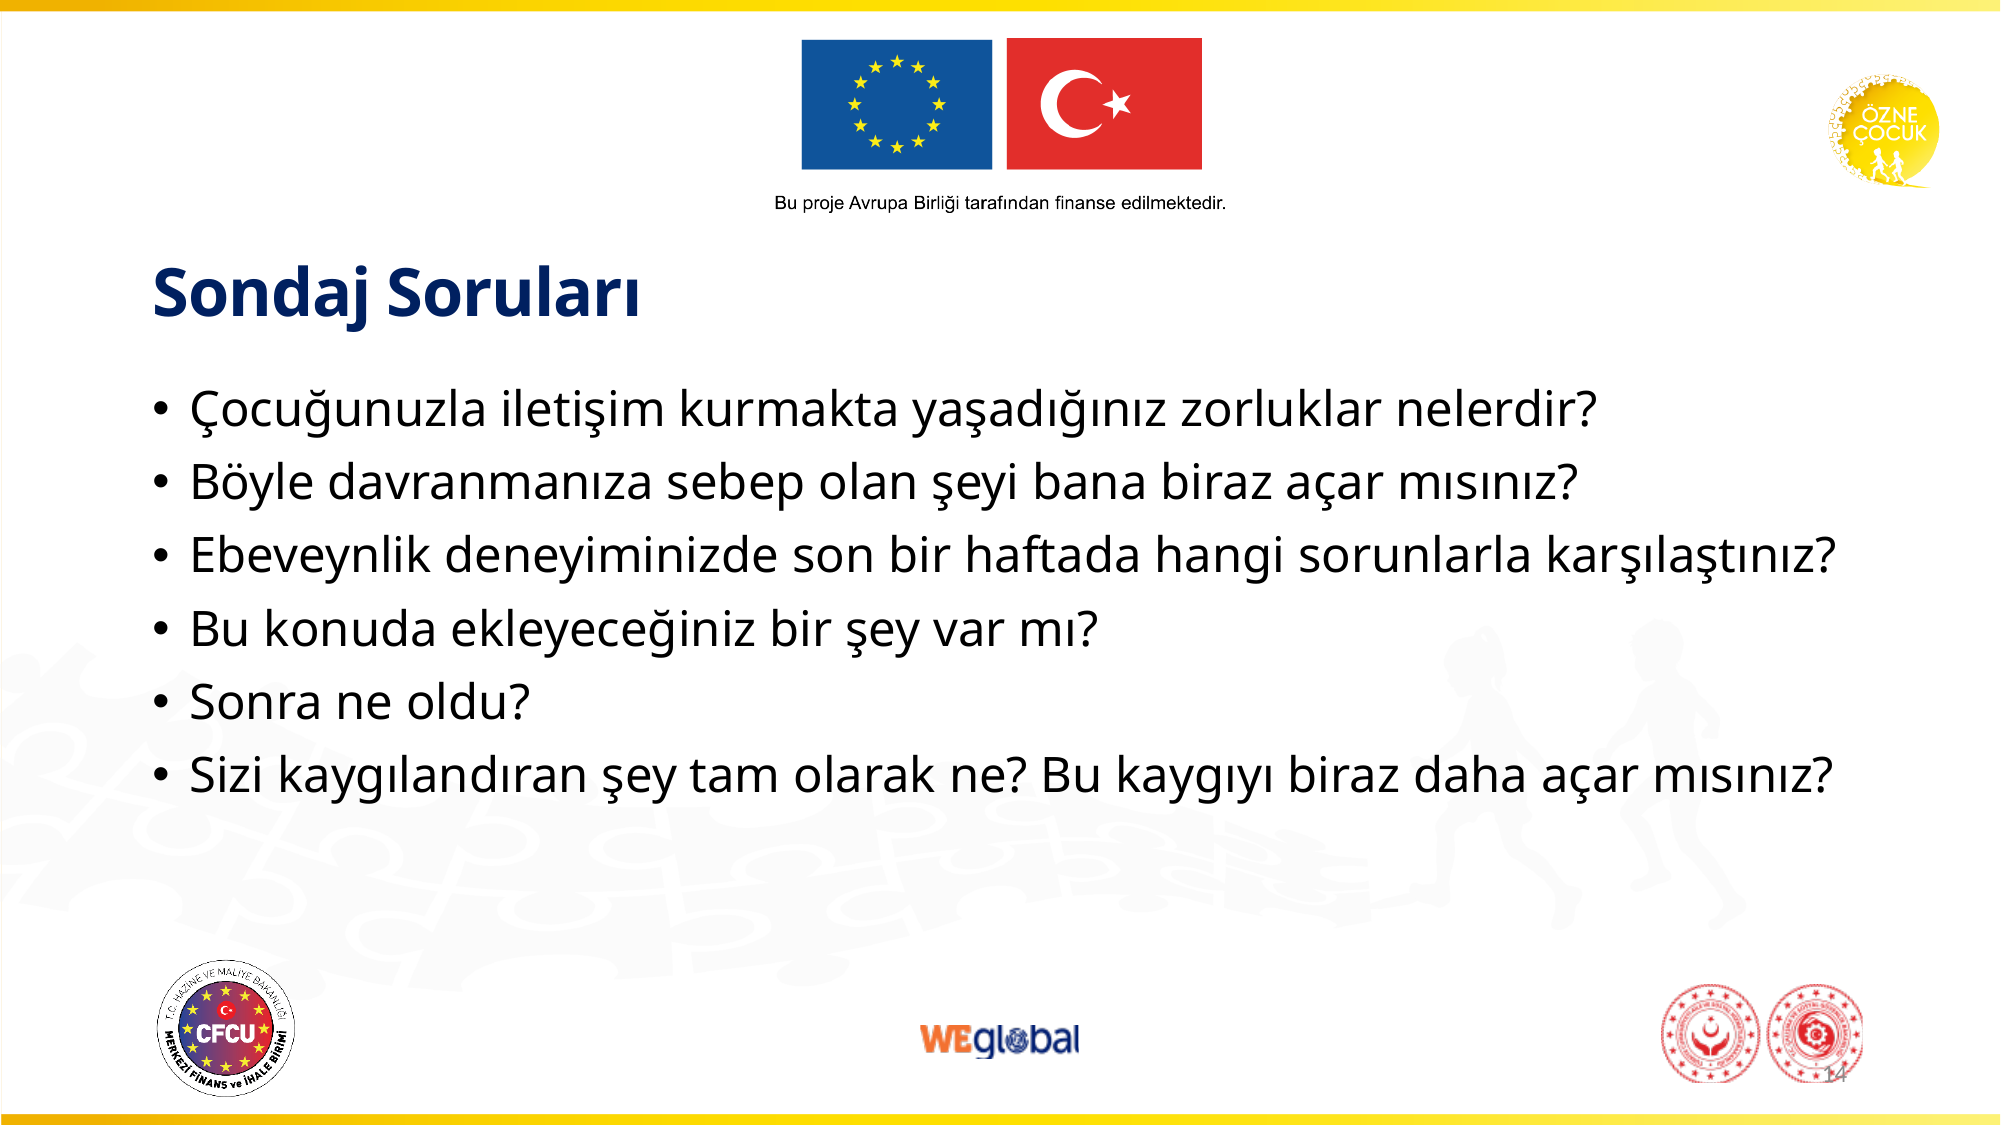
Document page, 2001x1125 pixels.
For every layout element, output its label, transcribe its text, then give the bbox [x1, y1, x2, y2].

title Sondaj Soruları [137, 186, 1863, 376]
list Çocuğunuzla iletişim kurmakta yaşadığınız zorluklar nelerdir? Böyle davranmanıza sebep olan şeyi bana biraz açar mısınız? Ebeveynlik deneyiminizde son bir haftada hangi sorunlarla karşılaştınız? Bu konuda ekleyeceğiniz bir şey var mı? Sonra ne oldu? Sizi kaygılandıran şey tam olarak ne? Bu kaygıyı biraz daha açar mısınız? [137, 376, 1863, 845]
slide_number 14 [1412, 1042, 1863, 1103]
picture [0, 0, 2001, 1125]
